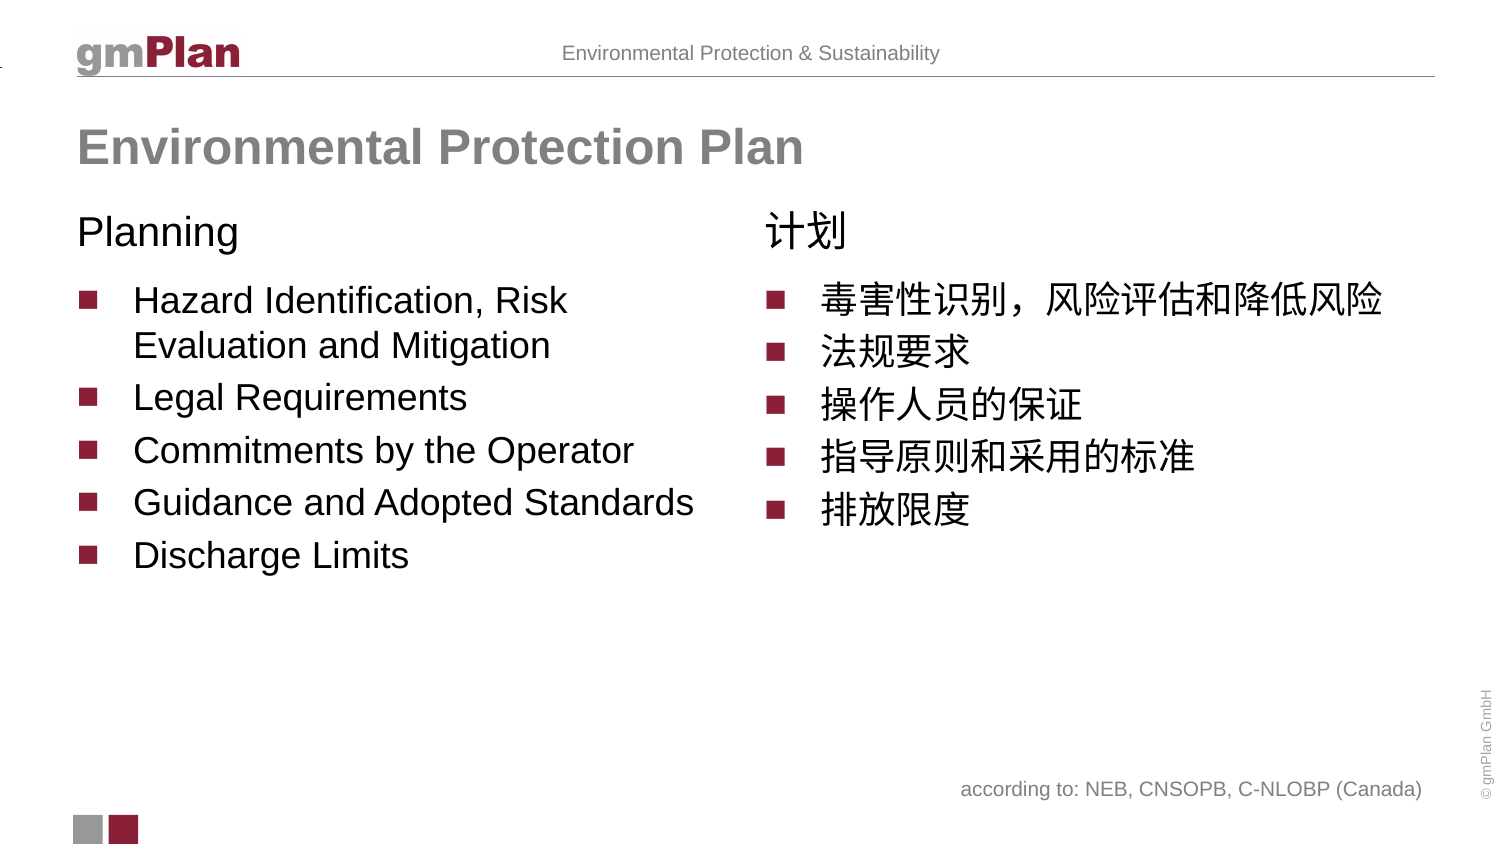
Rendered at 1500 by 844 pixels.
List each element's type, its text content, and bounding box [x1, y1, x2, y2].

list 毒害性识别，风险评估和降低风险 法规要求 操作人员的保证 指导原则和采用的标准 排放限度 [764, 269, 1435, 765]
list 计划 [764, 197, 1435, 269]
list Hazard Identification, Risk Evaluation and Mitigation Legal Requirements Commitments by the Operator Guidance and Adopted Standards Discharge Limits [76, 269, 740, 765]
title Environmental Protection Plan [76, 102, 1435, 187]
list Planning [76, 197, 740, 269]
picture [73, 30, 244, 80]
list according to: NEB, CNSOPB, C-NLOBP (Canada) [847, 764, 1438, 812]
